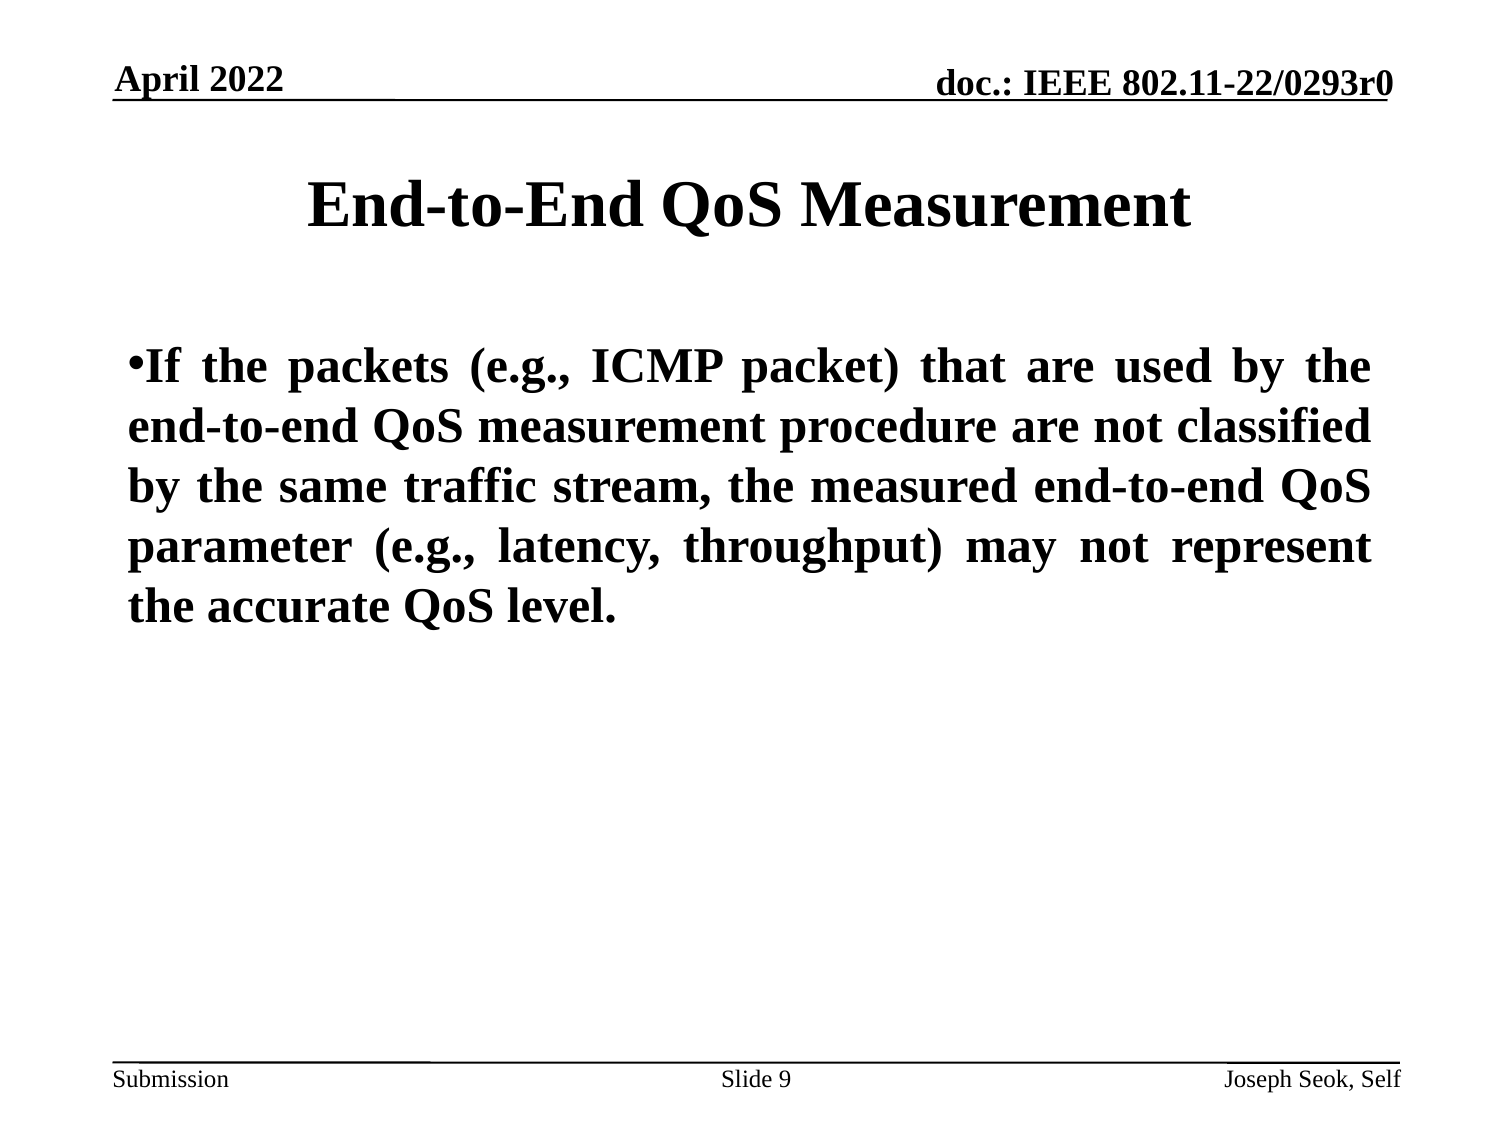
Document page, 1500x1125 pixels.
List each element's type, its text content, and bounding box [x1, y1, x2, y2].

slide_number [114, 54, 540, 100]
footer Joseph Seok, Self [902, 1061, 1402, 1093]
list If the packets (e.g., ICMP packet) that are used by the end-to-end QoS measurement procedure are not classified by the same traffic stream, the measured end-to-end QoS parameter (e.g., latency, throughput) may not represent the accurate QoS level. [112, 324, 1388, 1001]
slide_number Slide 9 [712, 1061, 800, 1123]
title End-to-End QoS Measurement [112, 112, 1388, 288]
